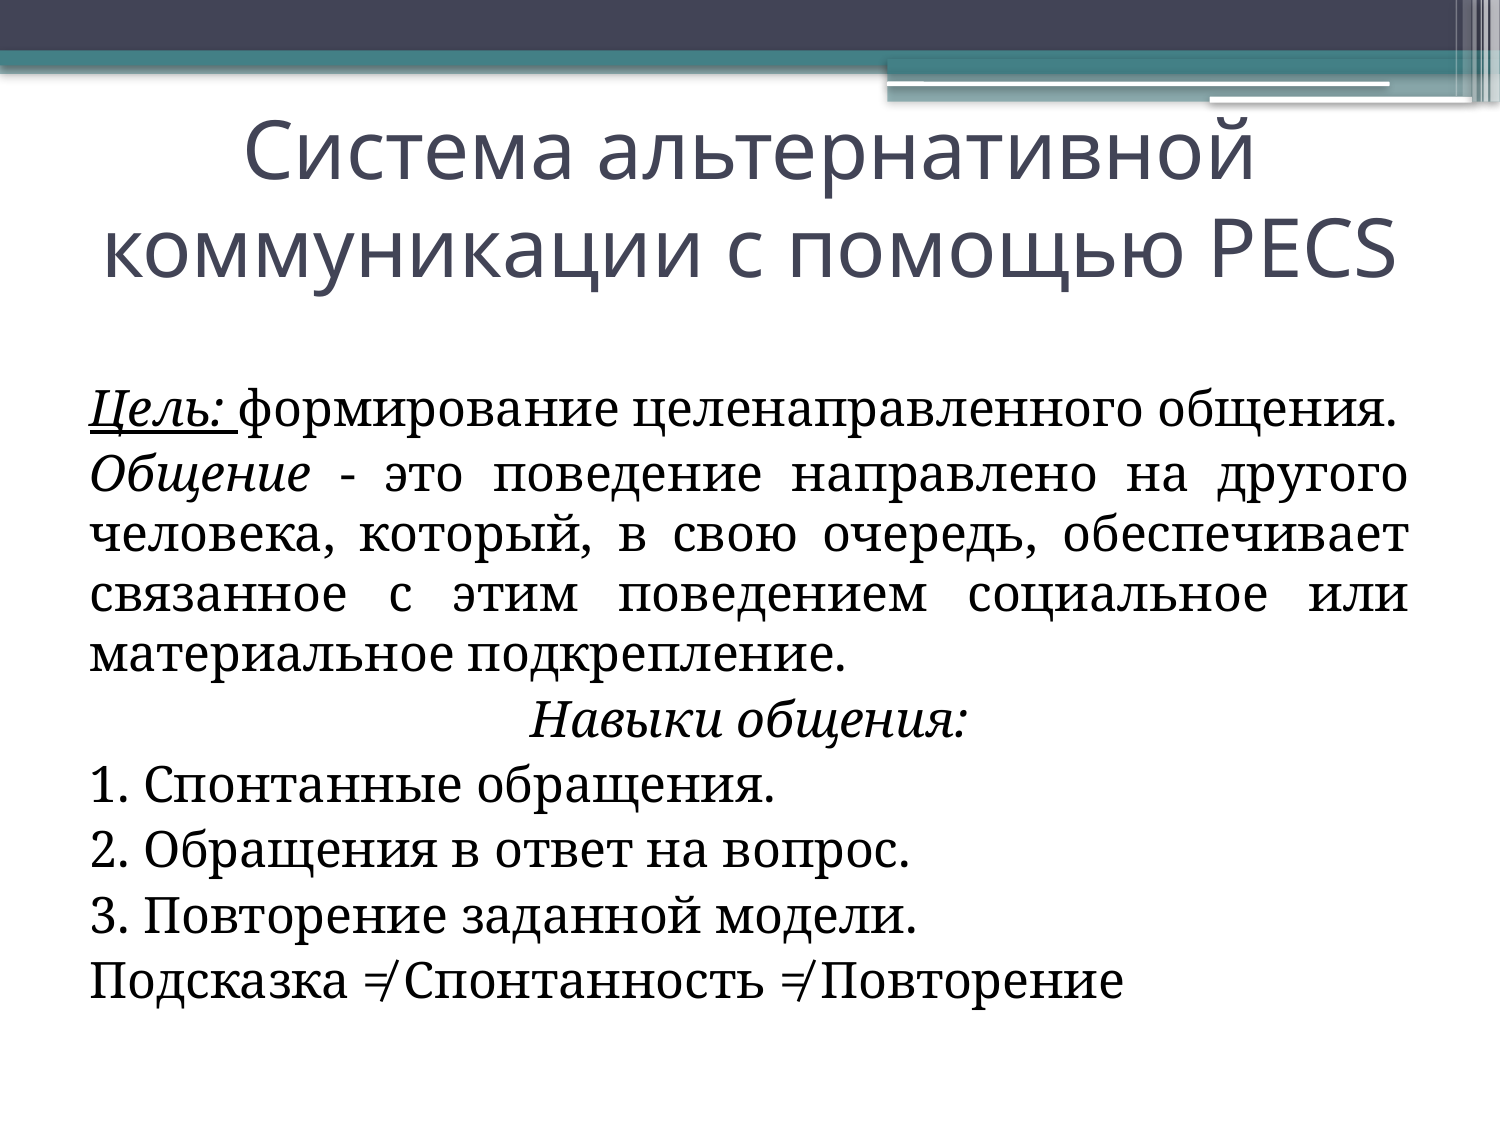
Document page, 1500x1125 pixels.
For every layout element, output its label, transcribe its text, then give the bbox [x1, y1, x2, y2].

title Система альтернативной коммуникации с помощью PECS [75, 90, 1425, 303]
list Цель: формирование целенаправленного общения. Общение - это поведение направлено на другого человека, который, в свою очередь, обеспечивает связанное с этим поведением социальное или материальное подкрепление. Навыки общения: 1. Спонтанные обращения. 2. Обращения в ответ на вопрос. 3. Повторение заданной модели. Подсказка ≠ Спонтанность ≠ Повторение [75, 368, 1425, 1079]
